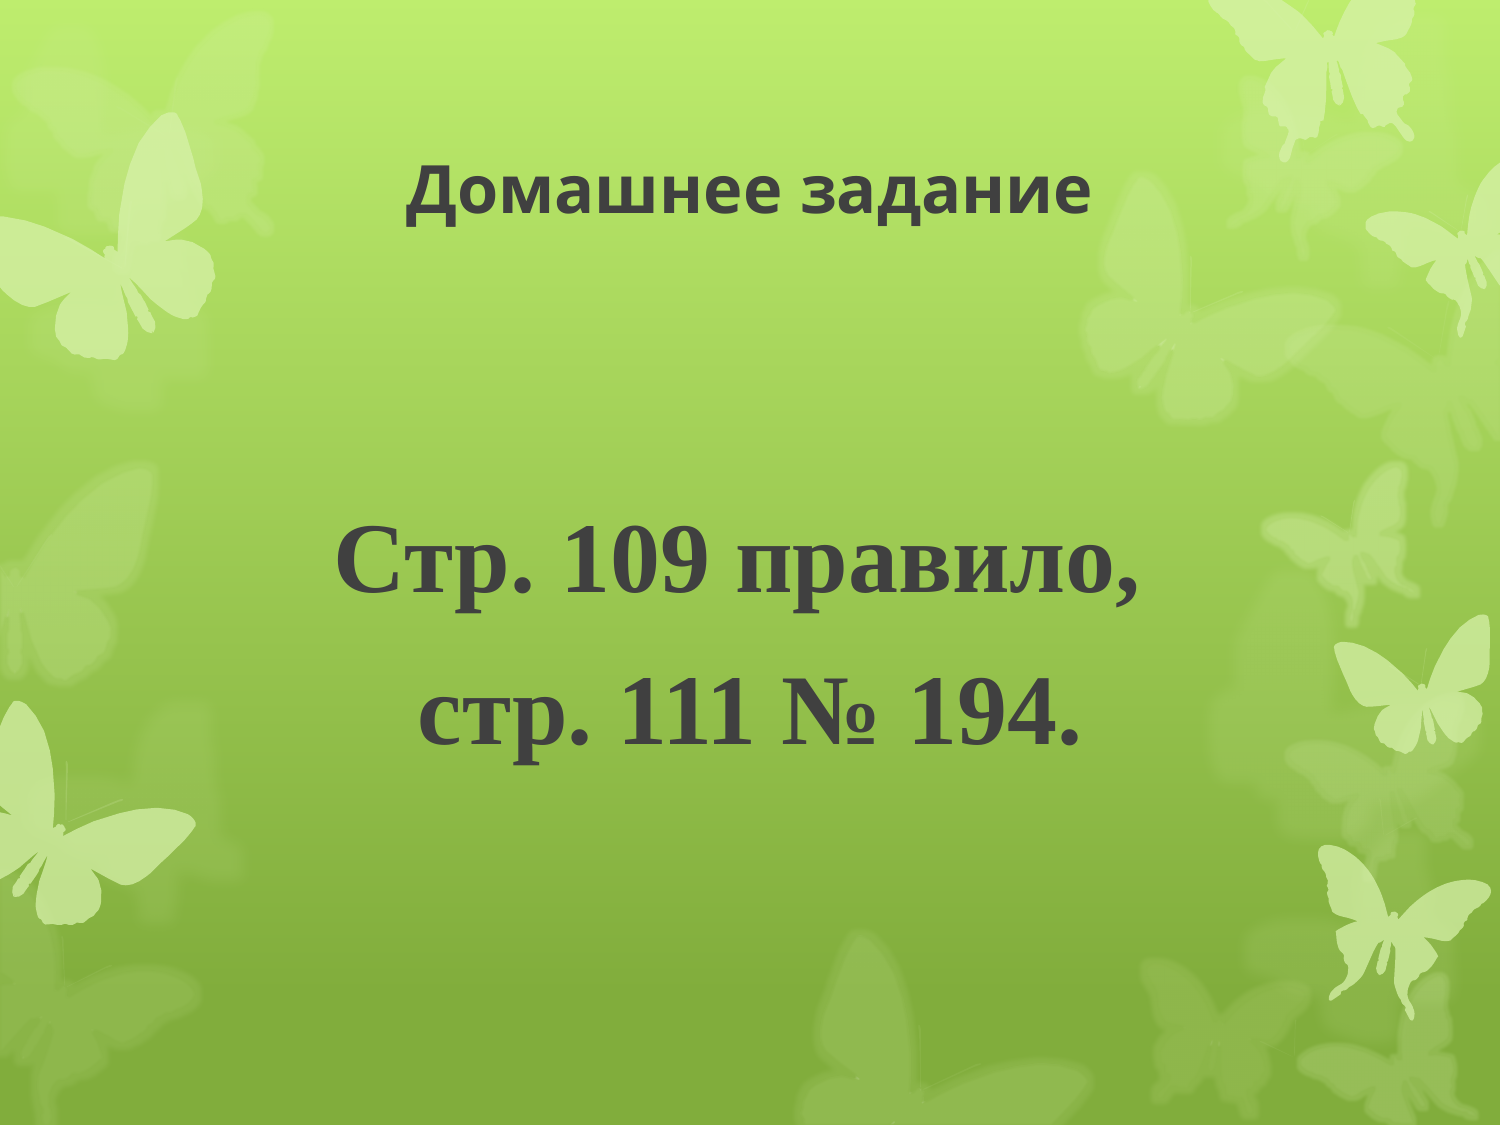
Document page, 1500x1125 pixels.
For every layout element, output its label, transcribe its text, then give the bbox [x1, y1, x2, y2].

title Домашнее задание [165, 110, 1335, 263]
list Стр. 109 правило, стр. 111 № 194. [165, 296, 1335, 962]
